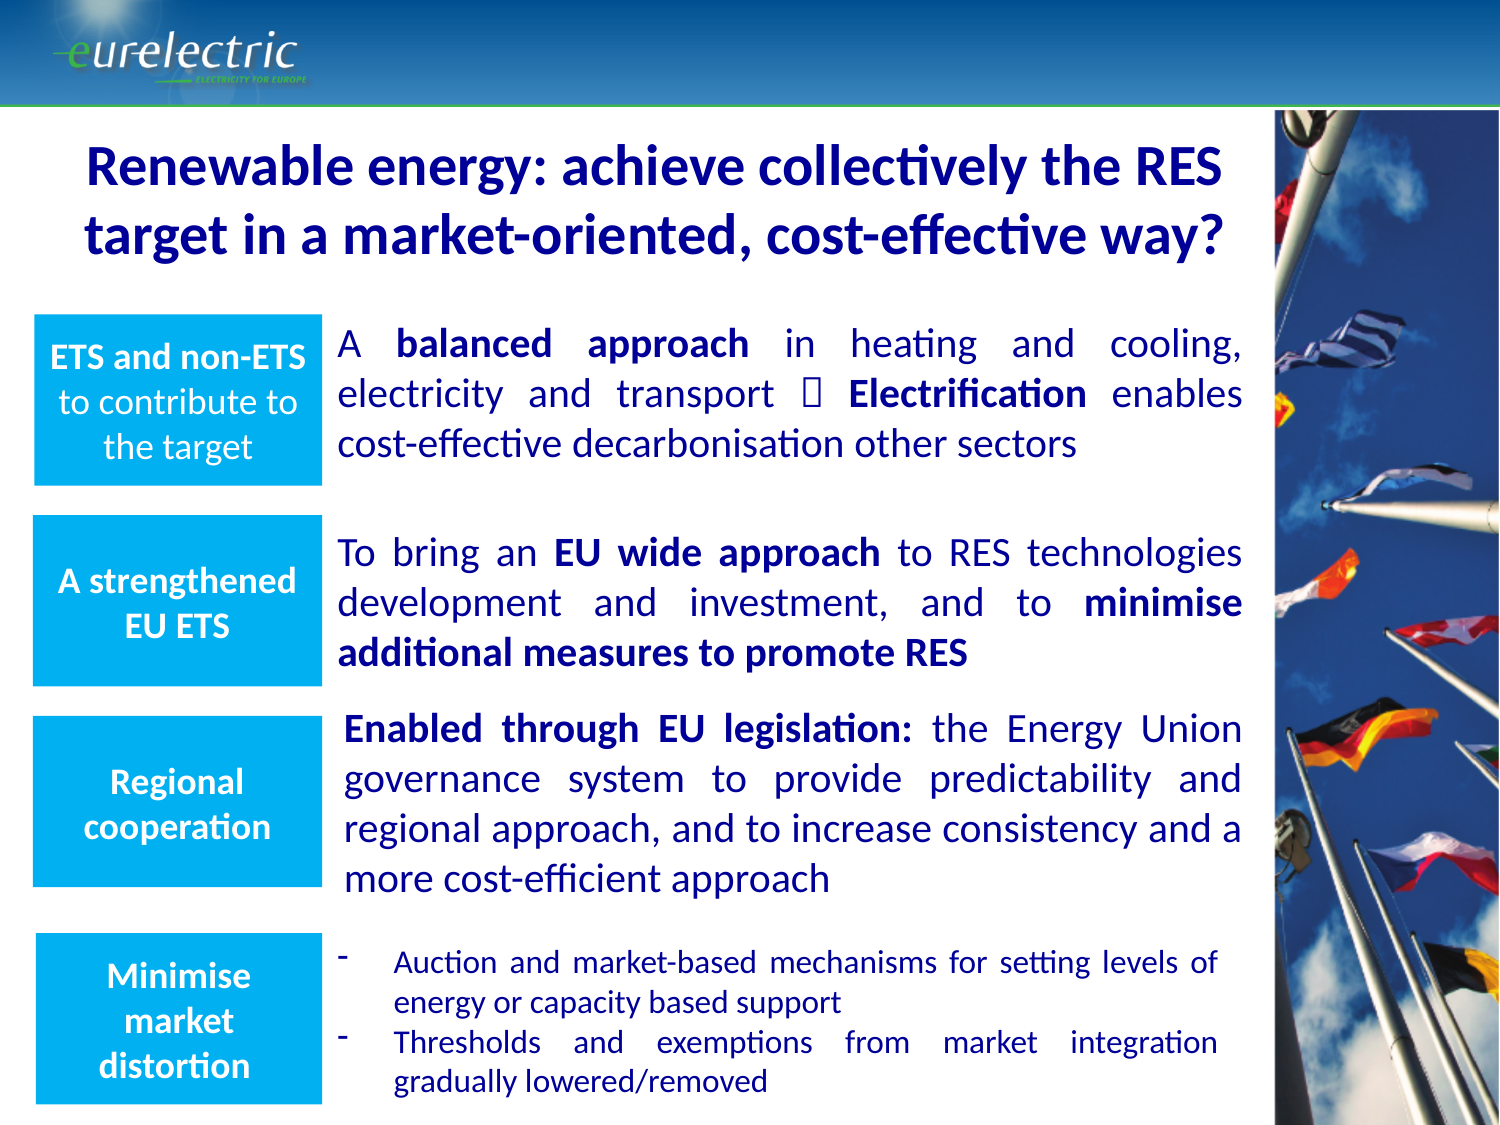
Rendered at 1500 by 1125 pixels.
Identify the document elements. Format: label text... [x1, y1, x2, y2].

title Renewable energy: achieve collectively the RES target in a market-oriented, cost-effective way? [17, 175, 1274, 339]
text_box A balanced approach in heating and cooling, electricity and transport  Electrification enables cost-effective decarbonisation other sectors [322, 314, 1258, 468]
text_box To bring an EU wide approach to RES technologies development and investment, and to minimise additional measures to promote RES [322, 538, 1258, 657]
text_box Regional cooperation [32, 715, 323, 888]
text_box A strengthened EU ETS [32, 515, 323, 687]
text_box ETS and non-ETS to contribute to the target [34, 314, 323, 486]
picture [811, 111, 1500, 1125]
text_box Auction and market-based mechanisms for setting levels of energy or capacity based support Thresholds and exemptions from market integration gradually lowered/removed [322, 946, 1235, 1088]
text_box Enabled through EU legislation: the Energy Union governance system to provide predictability and regional approach, and to increase consistency and a more cost-efficient approach [329, 727, 1258, 869]
picture [0, 0, 1500, 107]
text_box Minimise market distortion [35, 933, 323, 1105]
